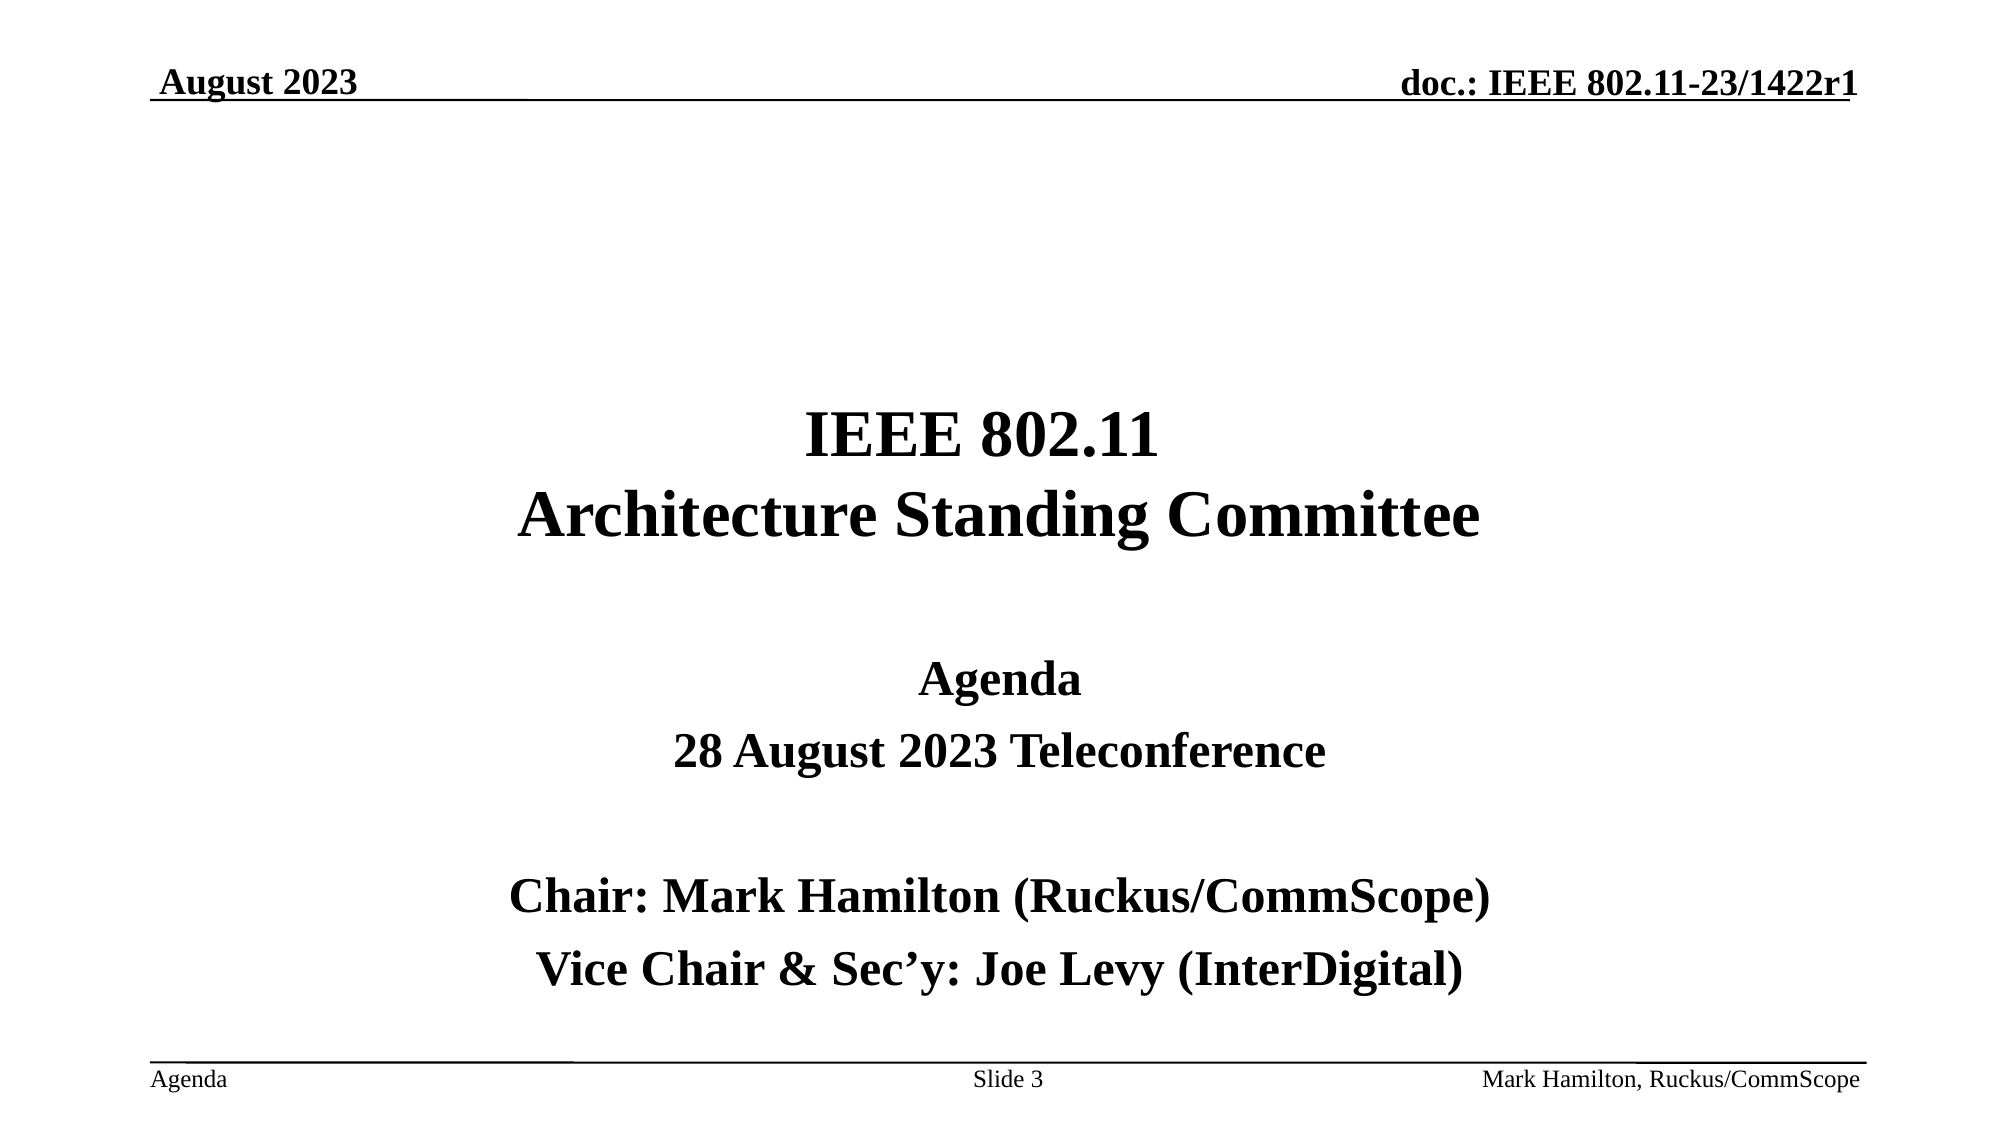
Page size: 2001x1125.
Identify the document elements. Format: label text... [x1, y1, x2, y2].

subtitle Agenda 28 August 2023 Teleconference Chair: Mark Hamilton (Ruckus/CommScope) Vice Chair & Sec’y: Joe Levy (InterDigital) [299, 637, 1701, 926]
slide_number Slide 3 [950, 1061, 1067, 1123]
title IEEE 802.11 Architecture Standing Committee [149, 349, 1851, 591]
